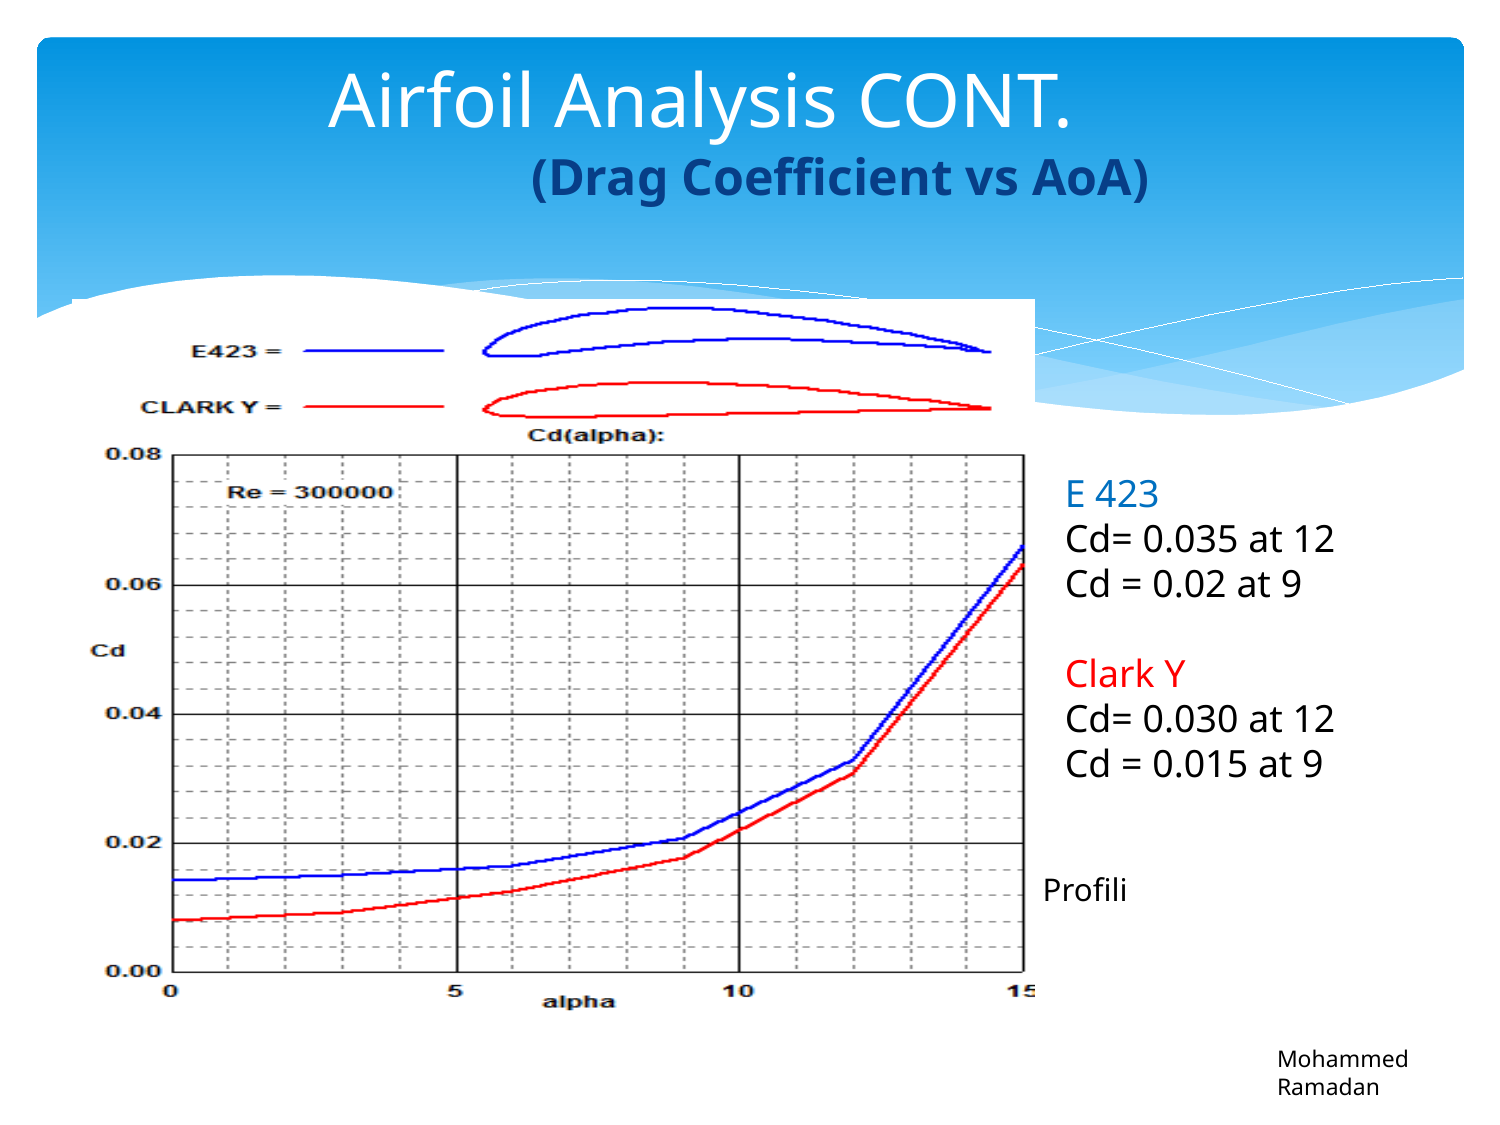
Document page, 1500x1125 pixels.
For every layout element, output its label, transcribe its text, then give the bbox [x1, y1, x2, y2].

picture [71, 299, 1035, 1013]
text_box Profili [1040, 862, 1143, 915]
list (Drag Coefficient vs AoA) [99, 150, 1400, 938]
text_box Mohammed Ramadan [1262, 1037, 1500, 1108]
title Airfoil Analysis CONT. [75, 45, 1425, 150]
